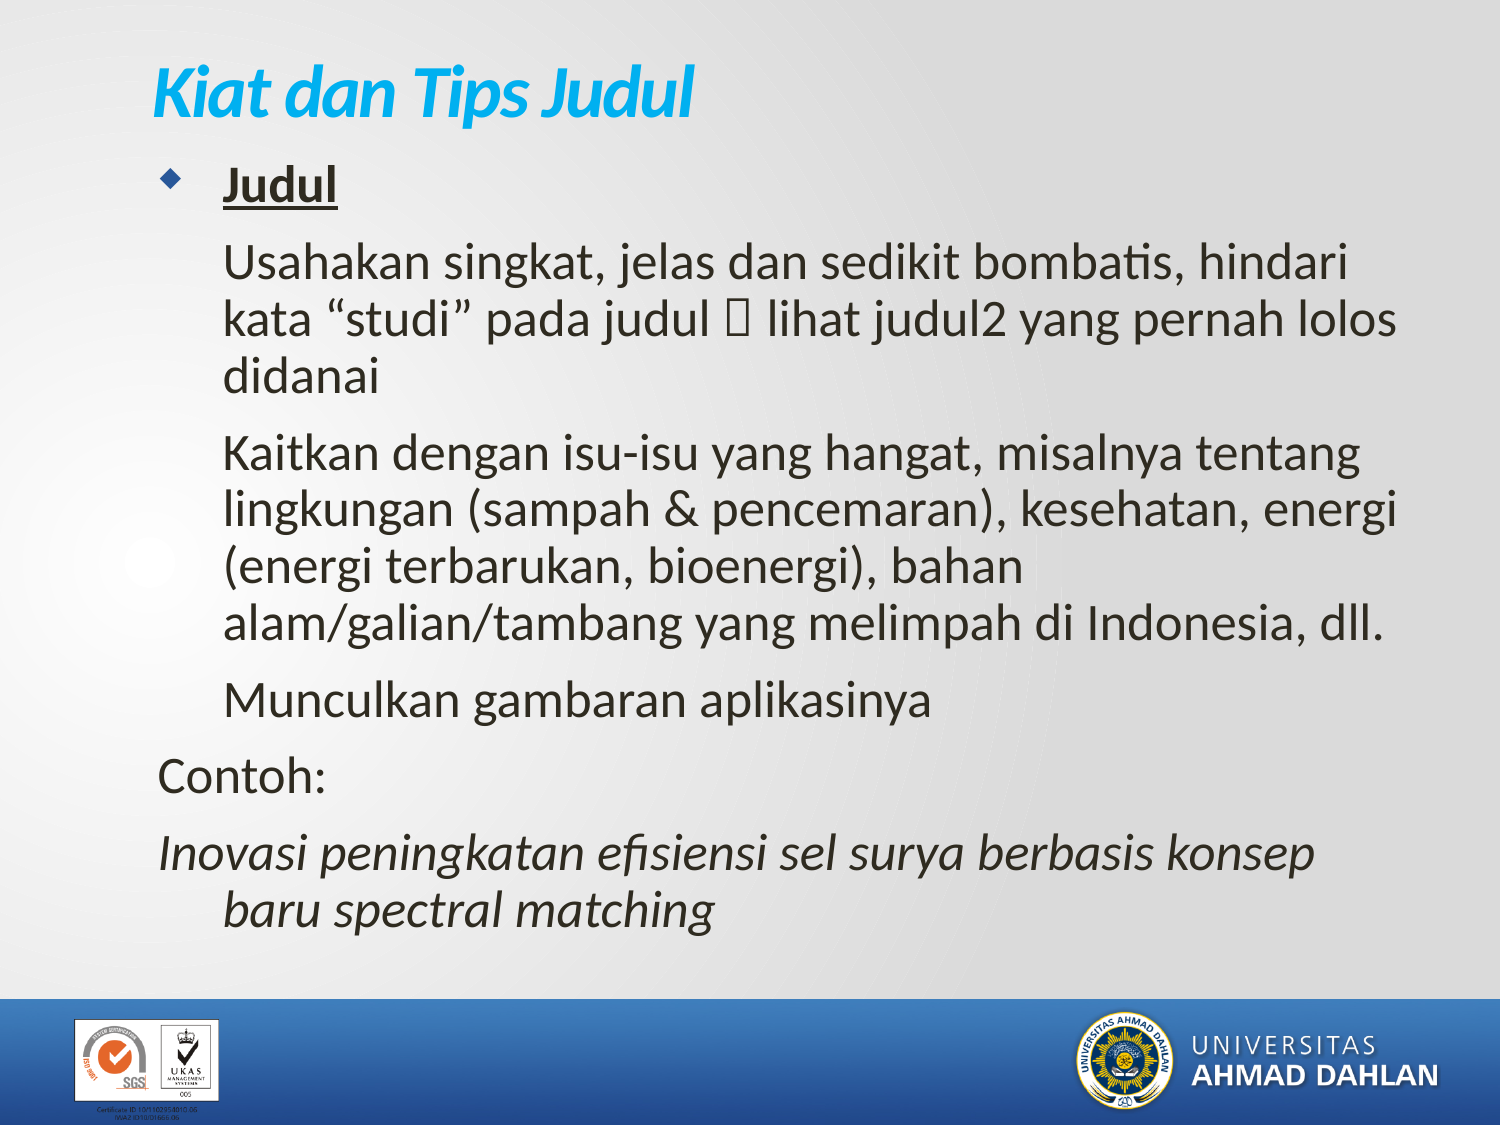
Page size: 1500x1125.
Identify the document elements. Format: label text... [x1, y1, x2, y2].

list Judul Usahakan singkat, jelas dan sedikit bombatis, hindari kata “studi” pada judul  lihat judul2 yang pernah lolos didanai Kaitkan dengan isu-isu yang hangat, misalnya tentang lingkungan (sampah & pencemaran), kesehatan, energi (energi terbarukan, bioenergi), bahan alam/galian/tambang yang melimpah di Indonesia, dll. Munculkan gambaran aplikasinya Contoh: Inovasi peningkatan efisiensi sel surya berbasis konsep baru spectral matching [125, 149, 1438, 963]
title Kiat dan Tips Judul [137, 24, 1450, 150]
picture [0, 999, 1500, 1125]
